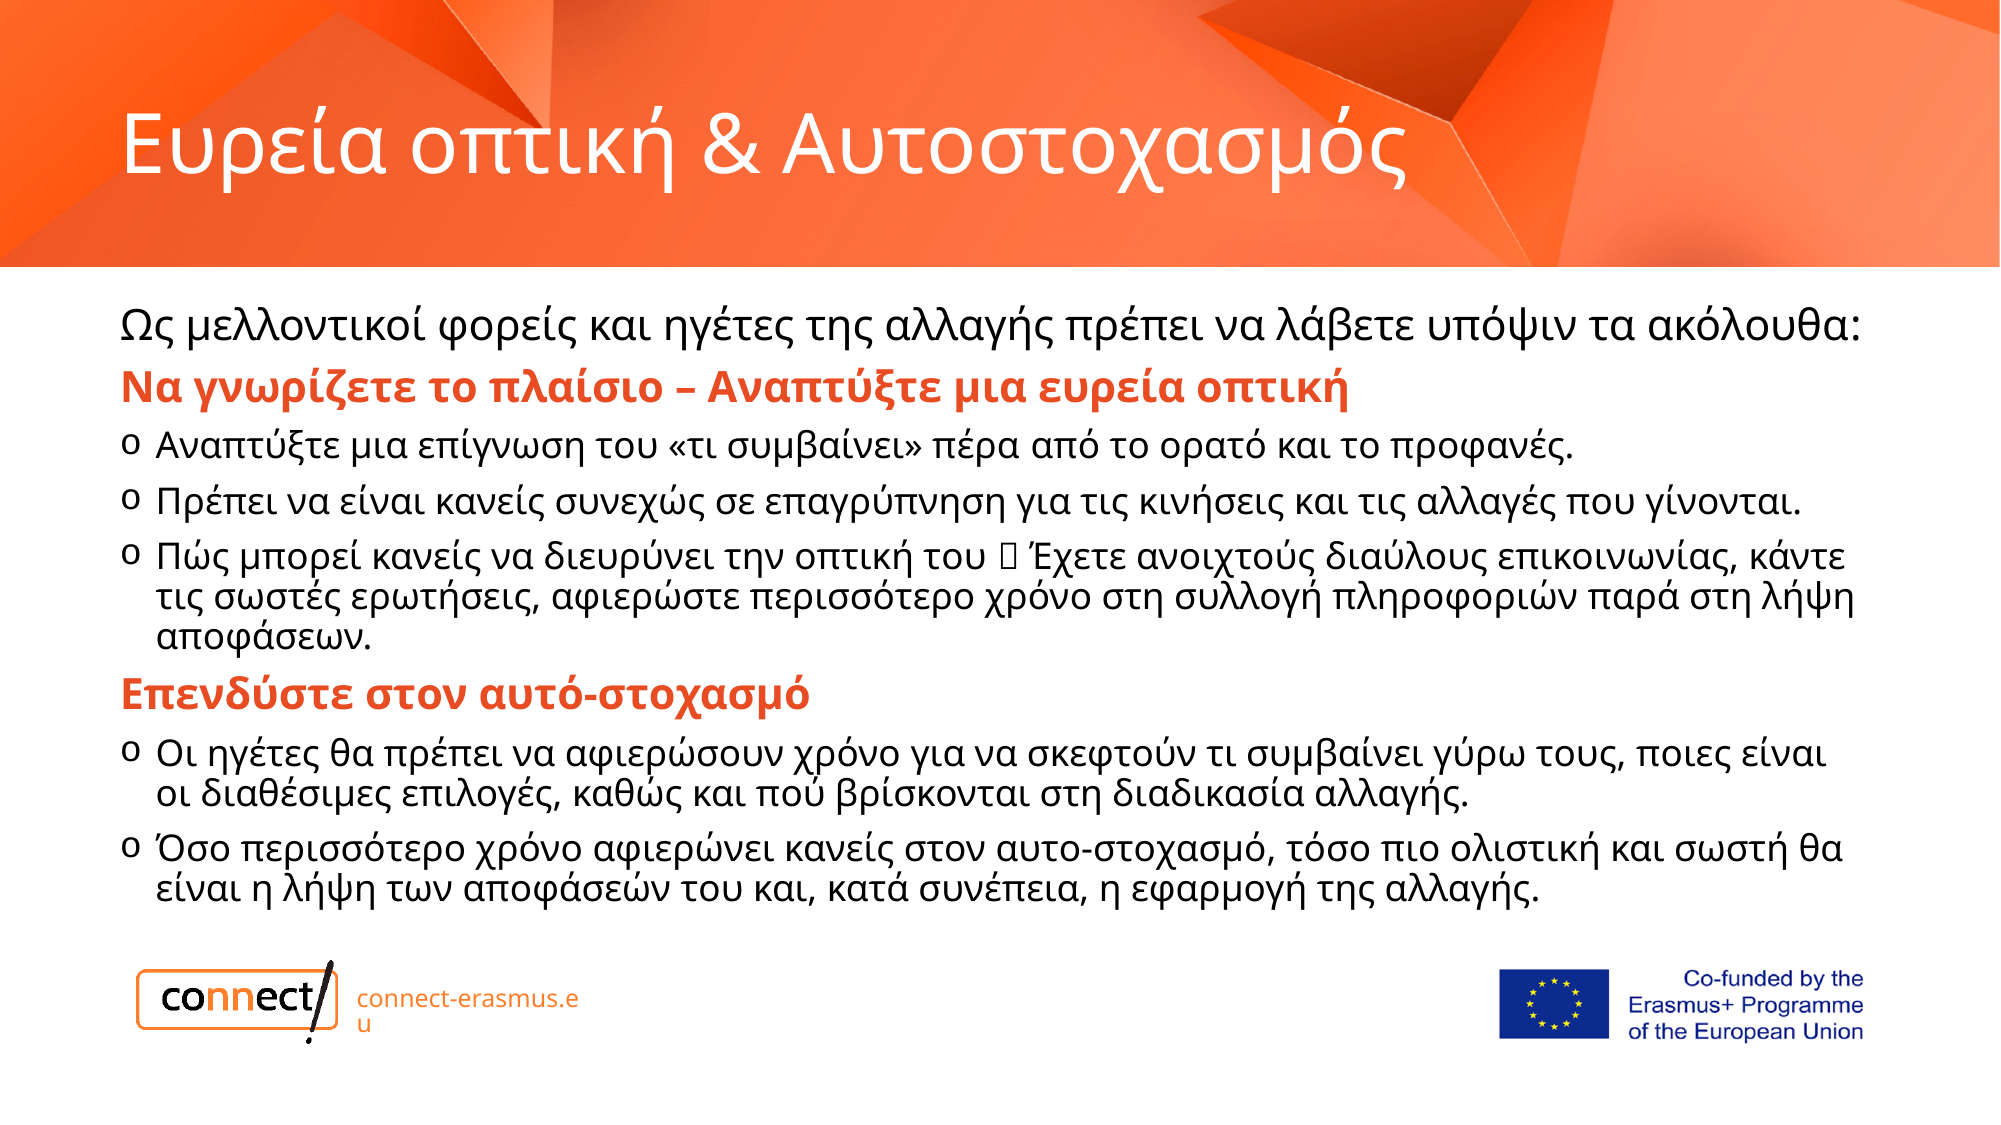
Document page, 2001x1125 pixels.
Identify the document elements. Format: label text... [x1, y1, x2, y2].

title Ευρεία οπτική & Αυτοστοχασμός [104, 87, 1830, 200]
picture [136, 960, 338, 1044]
picture [1498, 968, 1863, 1044]
picture [2, 0, 2000, 267]
list Ως μελλοντικοί φορείς και ηγέτες της αλλαγής πρέπει να λάβετε υπόψιν τα ακόλουθα: Να γνωρίζετε το πλαίσιο – Αναπτύξτε μια ευρεία οπτική Αναπτύξτε μια επίγνωση του «τι συμβαίνει» πέρα ​​από το ορατό και το προφανές. Πρέπει να είναι κανείς συνεχώς σε επαγρύπνηση για τις κινήσεις και τις αλλαγές που γίνονται. Πώς μπορεί κανείς να διευρύνει την οπτική του  Έχετε ανοιχτούς διαύλους επικοινωνίας, κάντε τις σωστές ερωτήσεις, αφιερώστε περισσότερο χρόνο στη συλλογή πληροφοριών παρά στη λήψη αποφάσεων. Επενδύστε στον αυτό-στοχασμό Οι ηγέτες θα πρέπει να αφιερώσουν χρόνο για να σκεφτούν τι συμβαίνει γύρω τους, ποιες είναι οι διαθέσιμες επιλογές, καθώς και πού βρίσκονται στη διαδικασία αλλαγής. Όσο περισσότερο χρόνο αφιερώνει κανείς στον αυτο-στοχασμό, τόσο πιο ολιστική και σωστή θα είναι η λήψη των αποφάσεών του και, κατά συνέπεια, η εφαρμογή της αλλαγής. [104, 295, 1877, 940]
footer connect-erasmus.eu [341, 976, 607, 1022]
